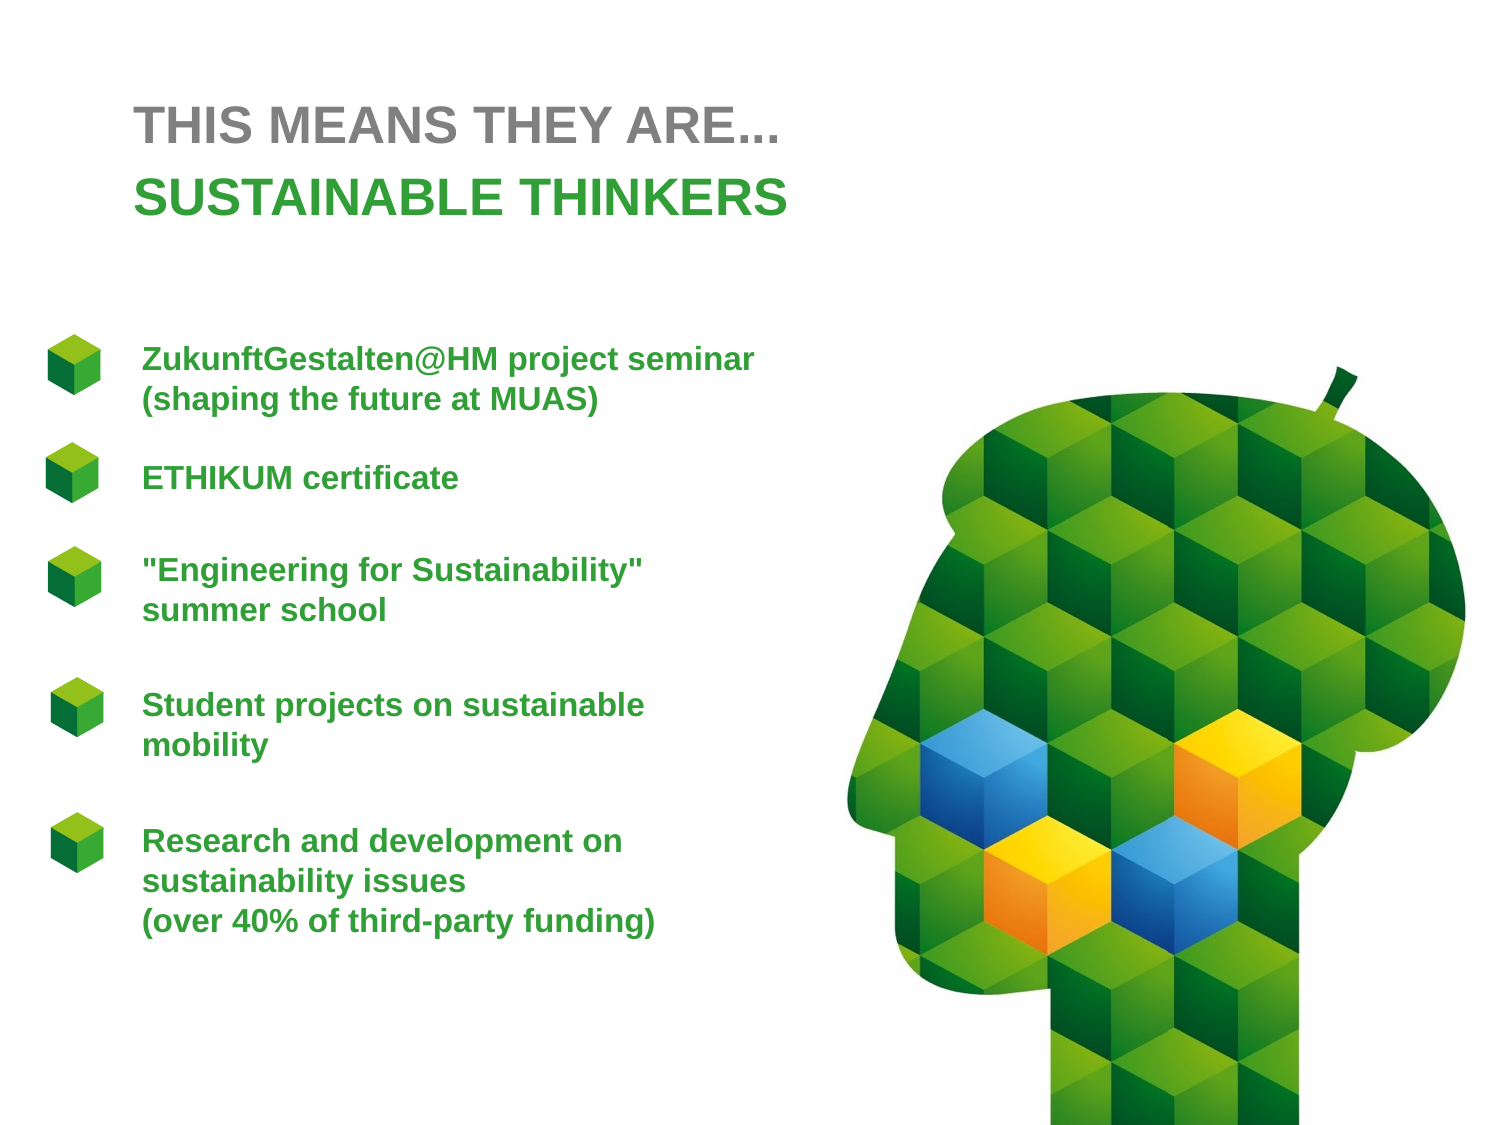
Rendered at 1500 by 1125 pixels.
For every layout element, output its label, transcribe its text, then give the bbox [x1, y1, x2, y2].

picture [827, 311, 1500, 1125]
text_box ETHIKUM certificate [121, 436, 784, 508]
picture [43, 806, 111, 878]
picture [38, 436, 107, 508]
text_box "Engineering for Sustainability" summer school [121, 540, 784, 607]
text_box Research and development on sustainability issues (over 40% of third-party funding) [121, 811, 784, 944]
text_box Student projects on sustainable mobility [121, 676, 784, 743]
text_box ZukunftGestalten@HM project seminar (shaping the future at MUAS) [121, 330, 822, 411]
picture [40, 328, 109, 401]
picture [43, 670, 111, 743]
list SUSTAINABLE THINKERS [118, 162, 1394, 234]
picture [40, 540, 109, 612]
list THIS MEANS THEY ARE... [118, 82, 1394, 162]
